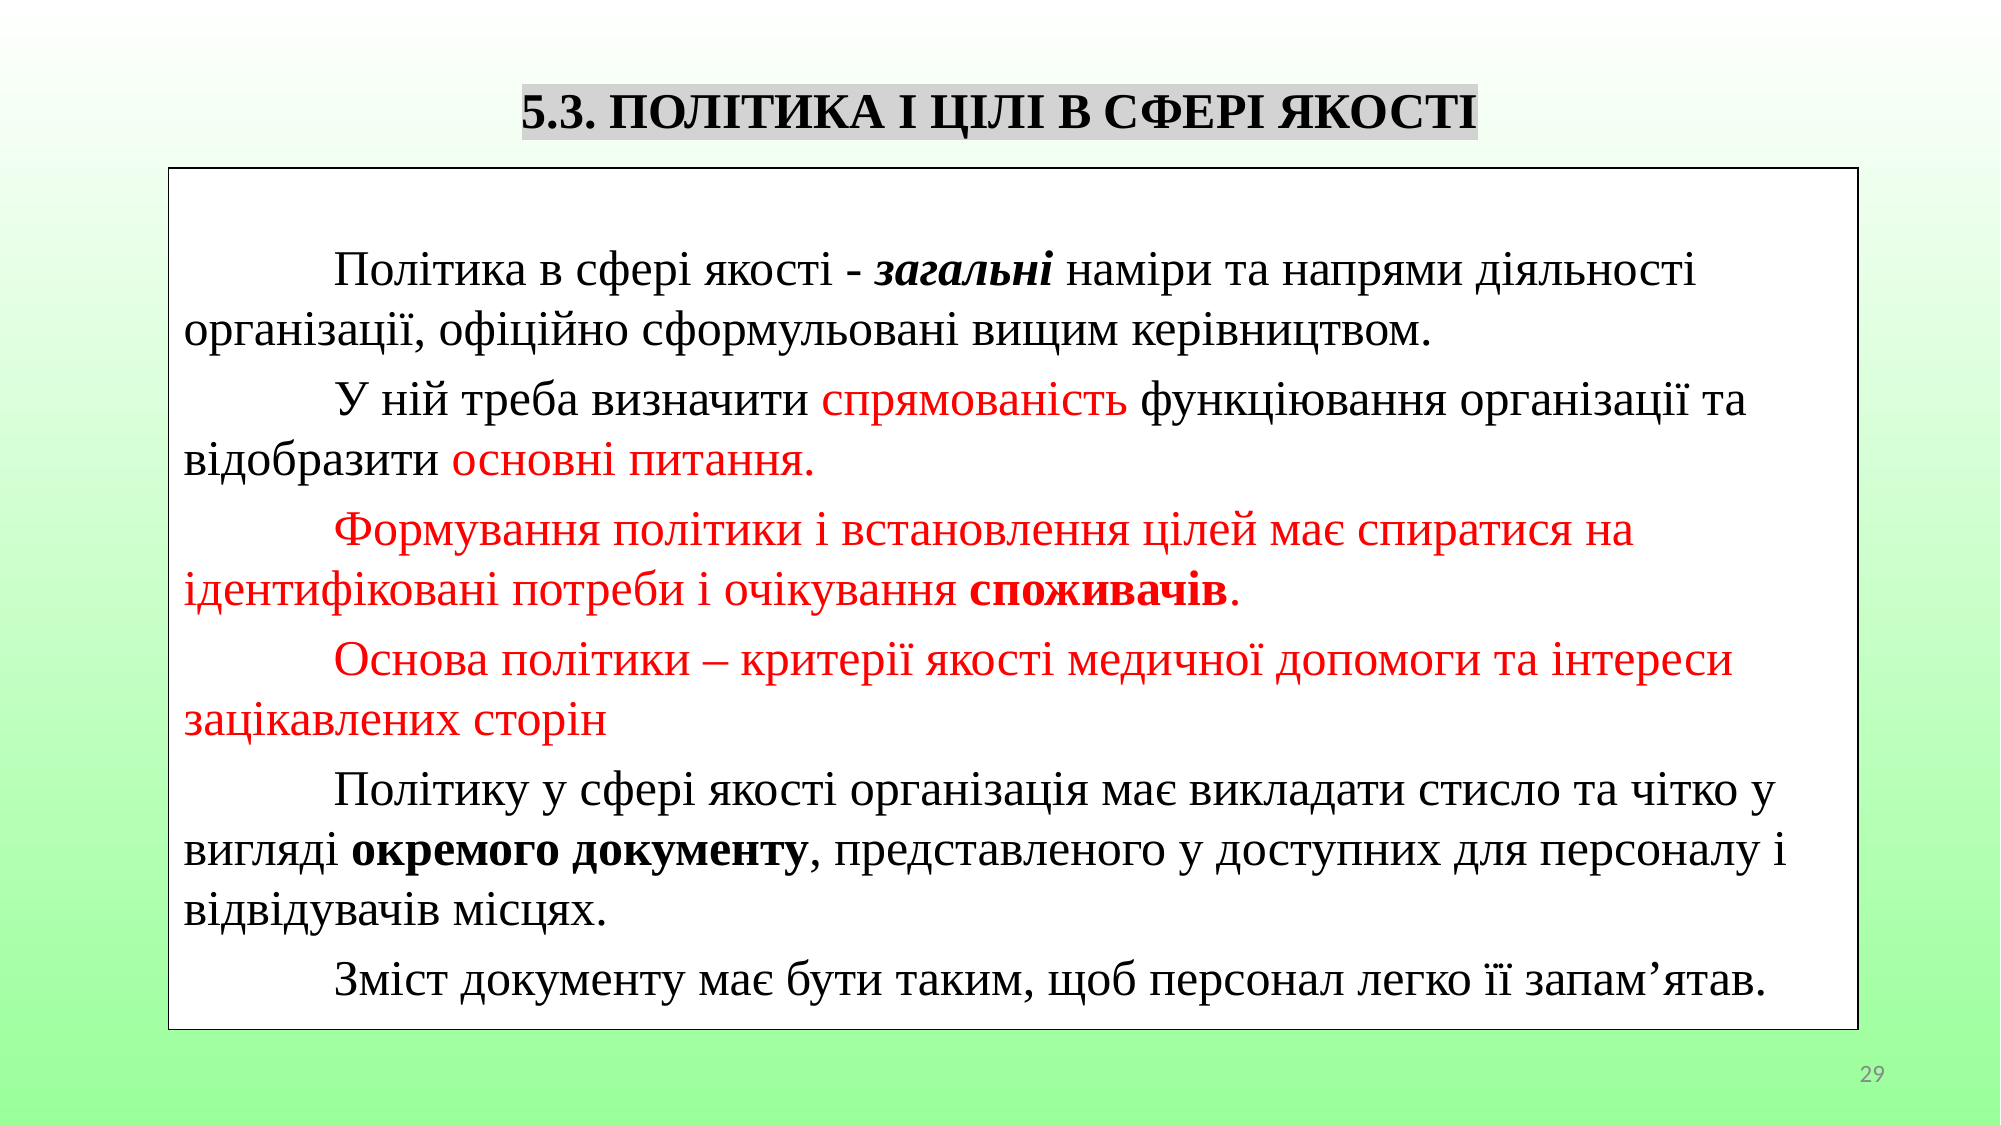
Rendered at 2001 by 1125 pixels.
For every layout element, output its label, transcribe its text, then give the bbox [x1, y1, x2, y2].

title 5.3. ПОЛІТИКА І ЦІЛІ В СФЕРІ ЯКОСТІ [324, 44, 1676, 167]
text_box 29 [1433, 1042, 1900, 1103]
subtitle Політика в сфері якості - загальні наміри та напрями діяльності організації, офіційно сформульовані вищим керівництвом. У ній треба визначити спрямованість функціювання організації та відобразити основні питання. Формування політики і встановлення цілей має спиратися на ідентифіковані потреби і очікування споживачів. Основа політики – критерії якості медичної допомоги та інтереси зацікавлених сторін Політику у сфері якості організація має викладати стисло та чітко у вигляді окремого документу, представленого у доступних для персоналу і відвідувачів місцях. Зміст документу має бути таким, щоб персонал легко її запам’ятав. [168, 167, 1859, 1030]
